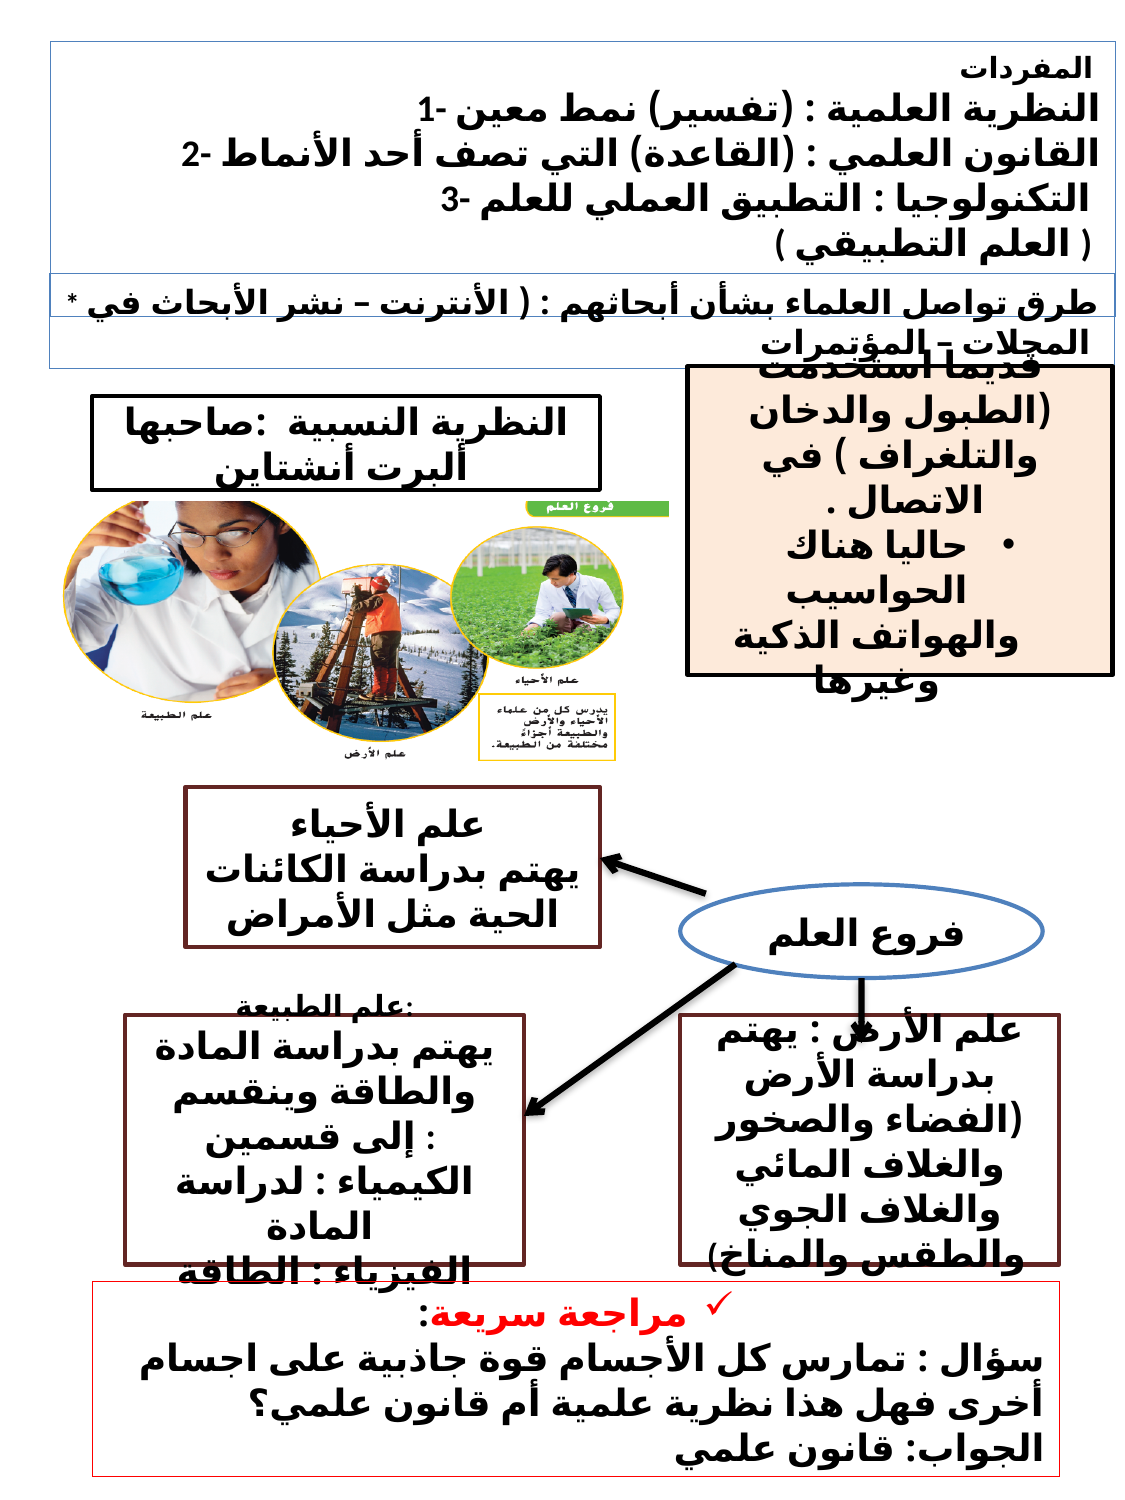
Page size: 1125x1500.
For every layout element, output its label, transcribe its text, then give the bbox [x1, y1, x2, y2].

text_box علم الأحياء يهتم بدراسة الكائنات الحية مثل الأمراض [183, 785, 602, 949]
text_box فروع العلم [678, 882, 1045, 981]
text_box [599, 857, 707, 894]
text_box مراجعة سريعة: سؤال : تمارس كل الأجسام قوة جاذبية على اجسام أخرى فهل هذا نظرية علمية أم قانون علمي؟ الجواب: قانون علمي [92, 1281, 1060, 1477]
text_box النظرية النسبية :صاحبها ألبرت أنشتاين [90, 394, 602, 492]
text_box المفردات 1- النظرية العلمية : (تفسير) نمط معين 2- القانون العلمي : (القاعدة) التي تصف أحد الأنماط 3- التكنولوجيا : التطبيق العملي للعلم ( العلم التطبيقي ) [50, 41, 1116, 317]
text_box علم الطبيعة: يهتم بدراسة المادة والطاقة وينقسم إلى قسمين : الكيمياء : لدراسة المادة الفيزياء : الطاقة [123, 1013, 526, 1267]
text_box علم الأرض : يهتم بدراسة الأرض (الفضاء والصخور والغلاف المائي والغلاف الجوي والطقس والمناخ) [678, 1013, 1061, 1267]
text_box * طرق تواصل العلماء بشأن أبحاثهم : ( الأنترنت – نشر الأبحاث في المجلات – المؤتمرات [49, 273, 1115, 369]
text_box قديما استخدمت (الطبول والدخان والتلغراف ) في الاتصال . حاليا هناك الحواسيب والهواتف الذكية وغيرها [685, 364, 1115, 677]
picture [49, 500, 669, 771]
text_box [523, 963, 736, 1117]
